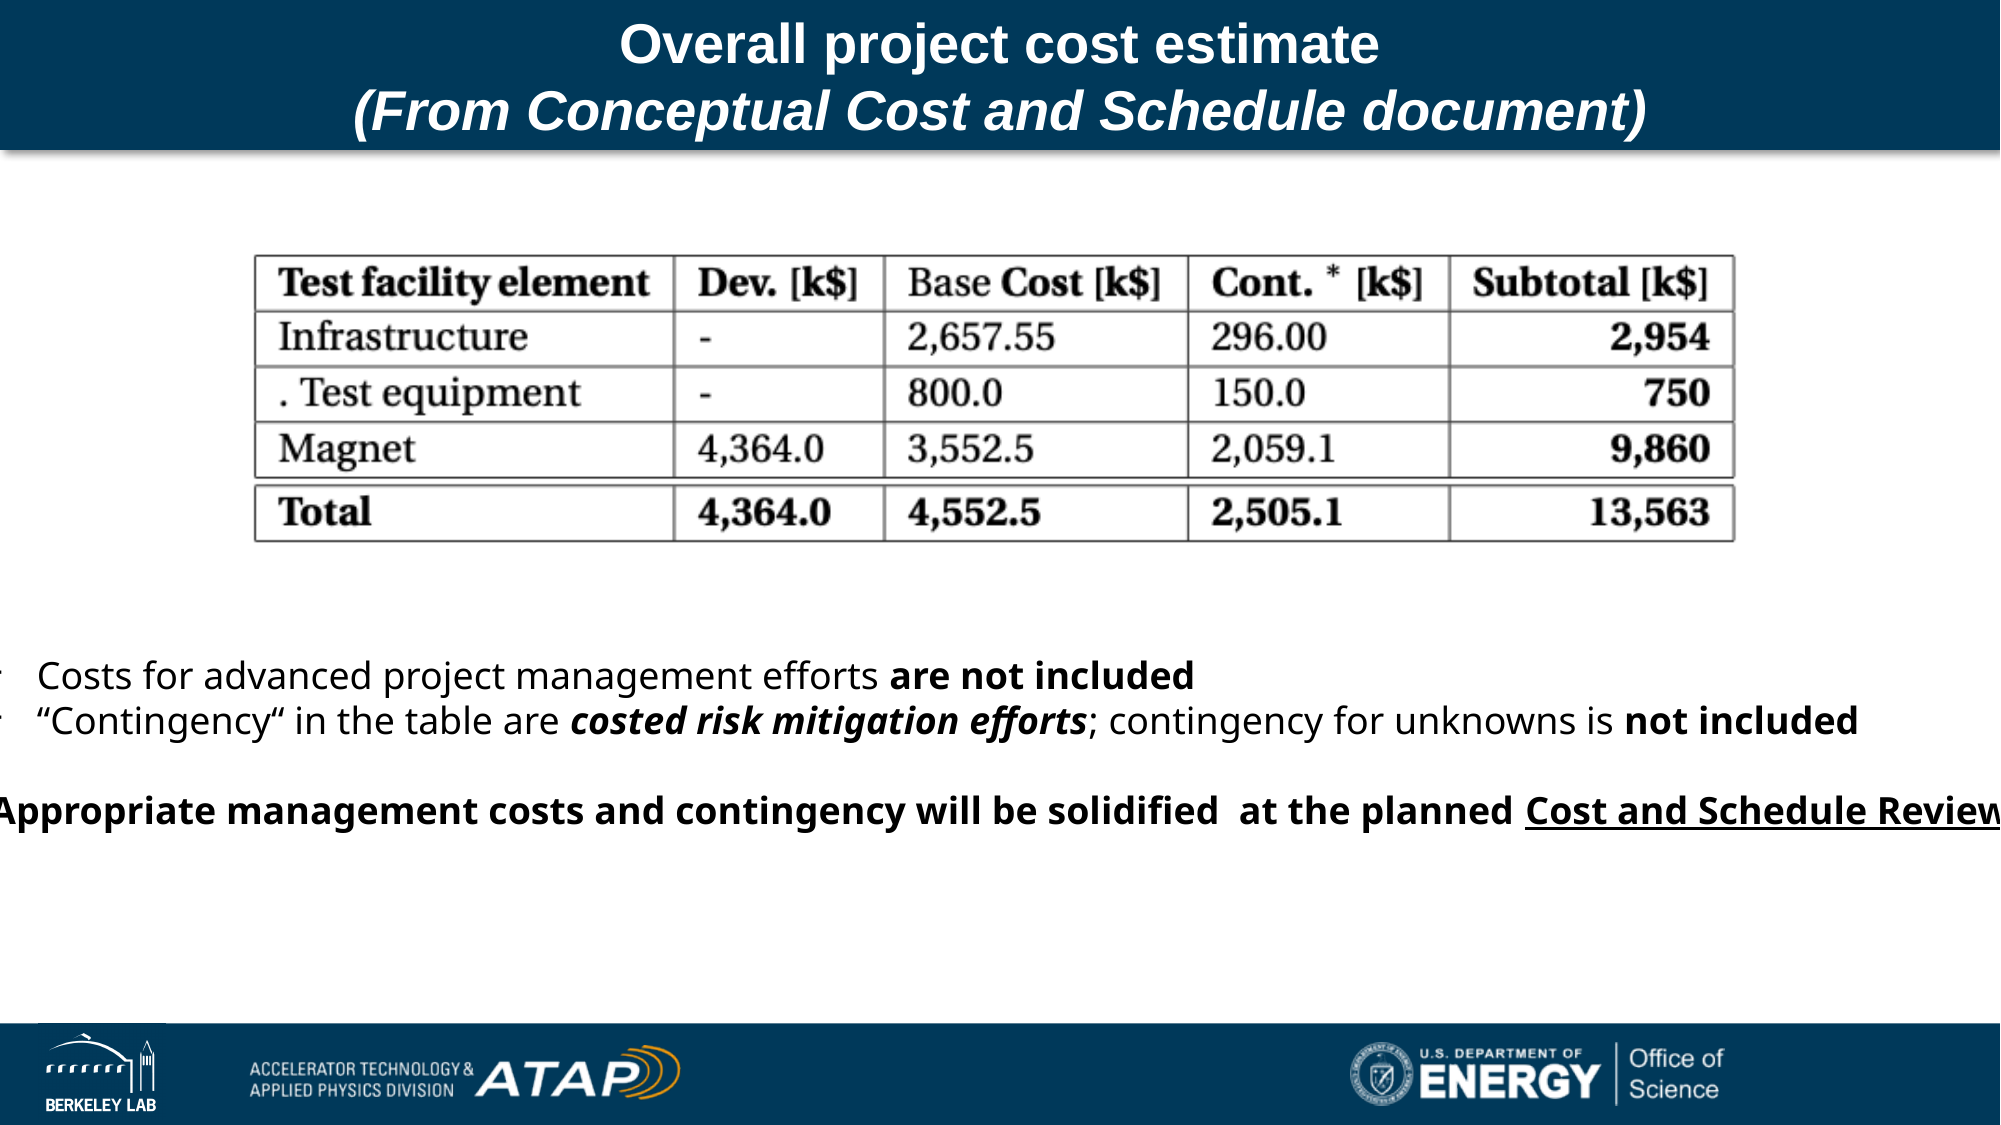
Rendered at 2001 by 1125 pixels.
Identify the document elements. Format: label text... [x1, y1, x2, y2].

picture [236, 231, 1764, 563]
picture [249, 1045, 682, 1110]
picture [38, 1023, 166, 1120]
picture [1350, 1042, 1725, 1106]
text_box Costs for advanced project management efforts are not included “Contingency“ in the table are costed risk mitigation efforts; contingency for unknowns is not included Appropriate management costs and contingency will be solidified at the planned Cost and Schedule Review [0, 644, 2000, 885]
title Overall project cost estimate (From Conceptual Cost and Schedule document) [0, 0, 2000, 151]
